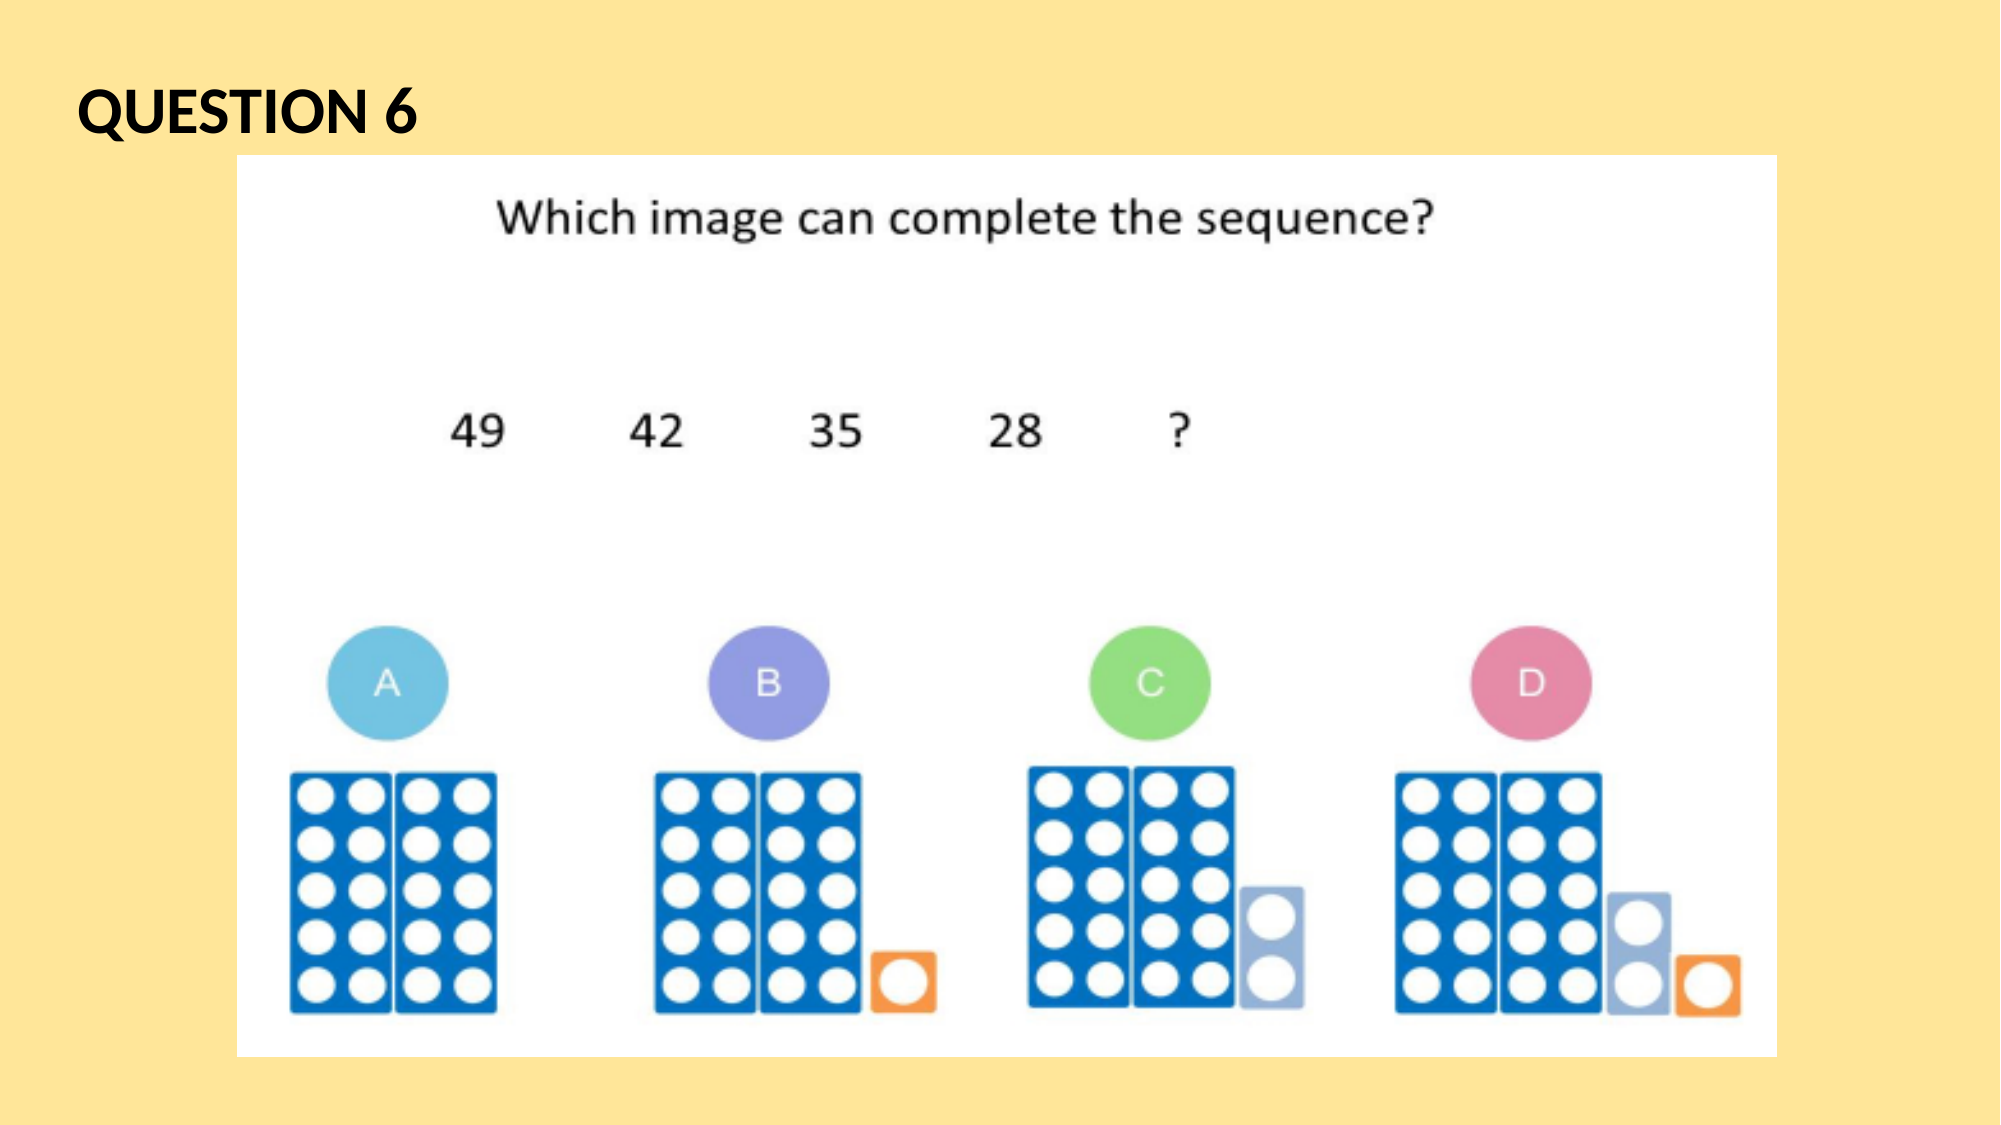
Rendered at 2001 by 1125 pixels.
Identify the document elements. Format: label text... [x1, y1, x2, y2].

picture [237, 155, 1778, 1057]
text_box QUESTION 6 [62, 59, 809, 155]
